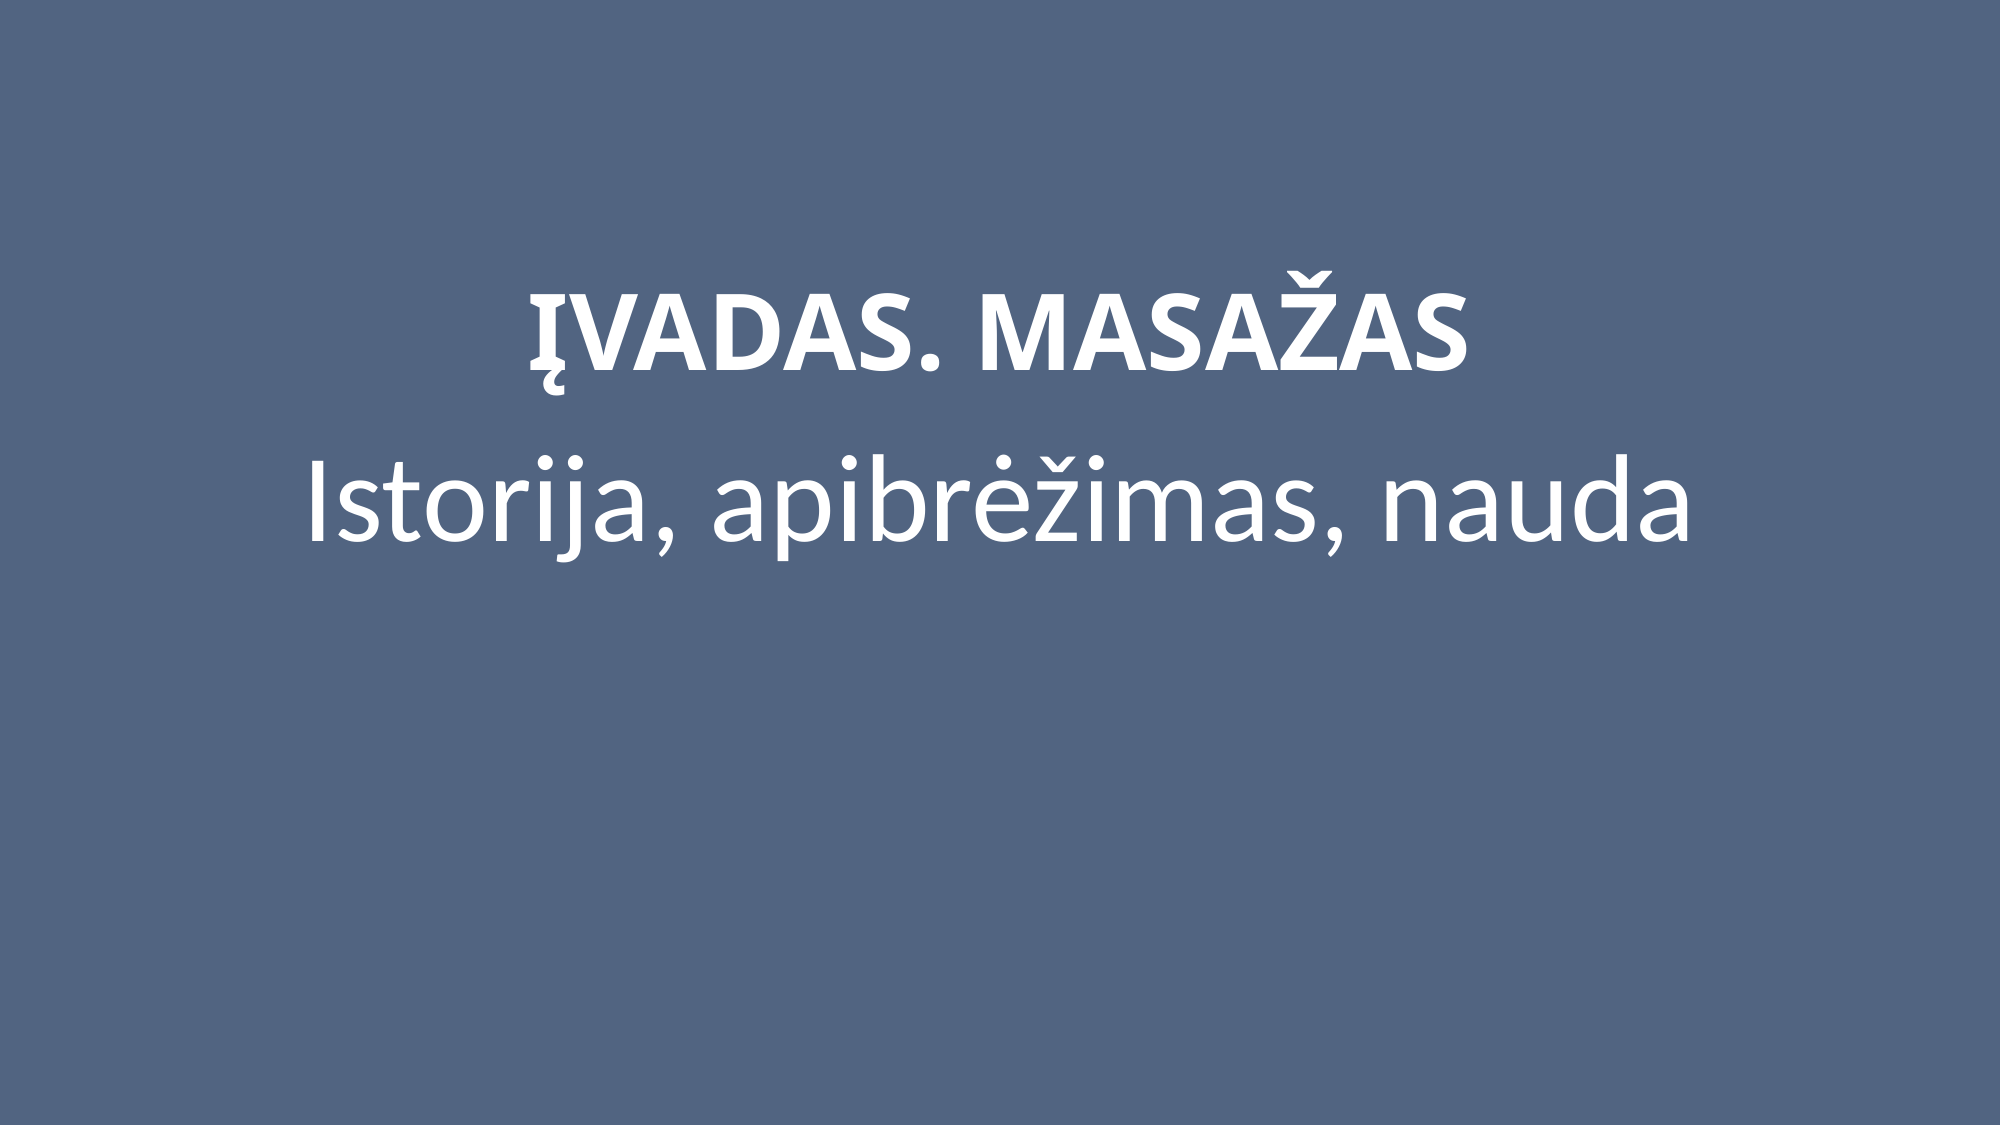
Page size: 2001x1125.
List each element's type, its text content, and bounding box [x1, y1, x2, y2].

subtitle Istorija, apibrėžimas, nauda [249, 425, 1750, 863]
title ĮVADAS. MASAŽAS [249, 41, 1750, 402]
